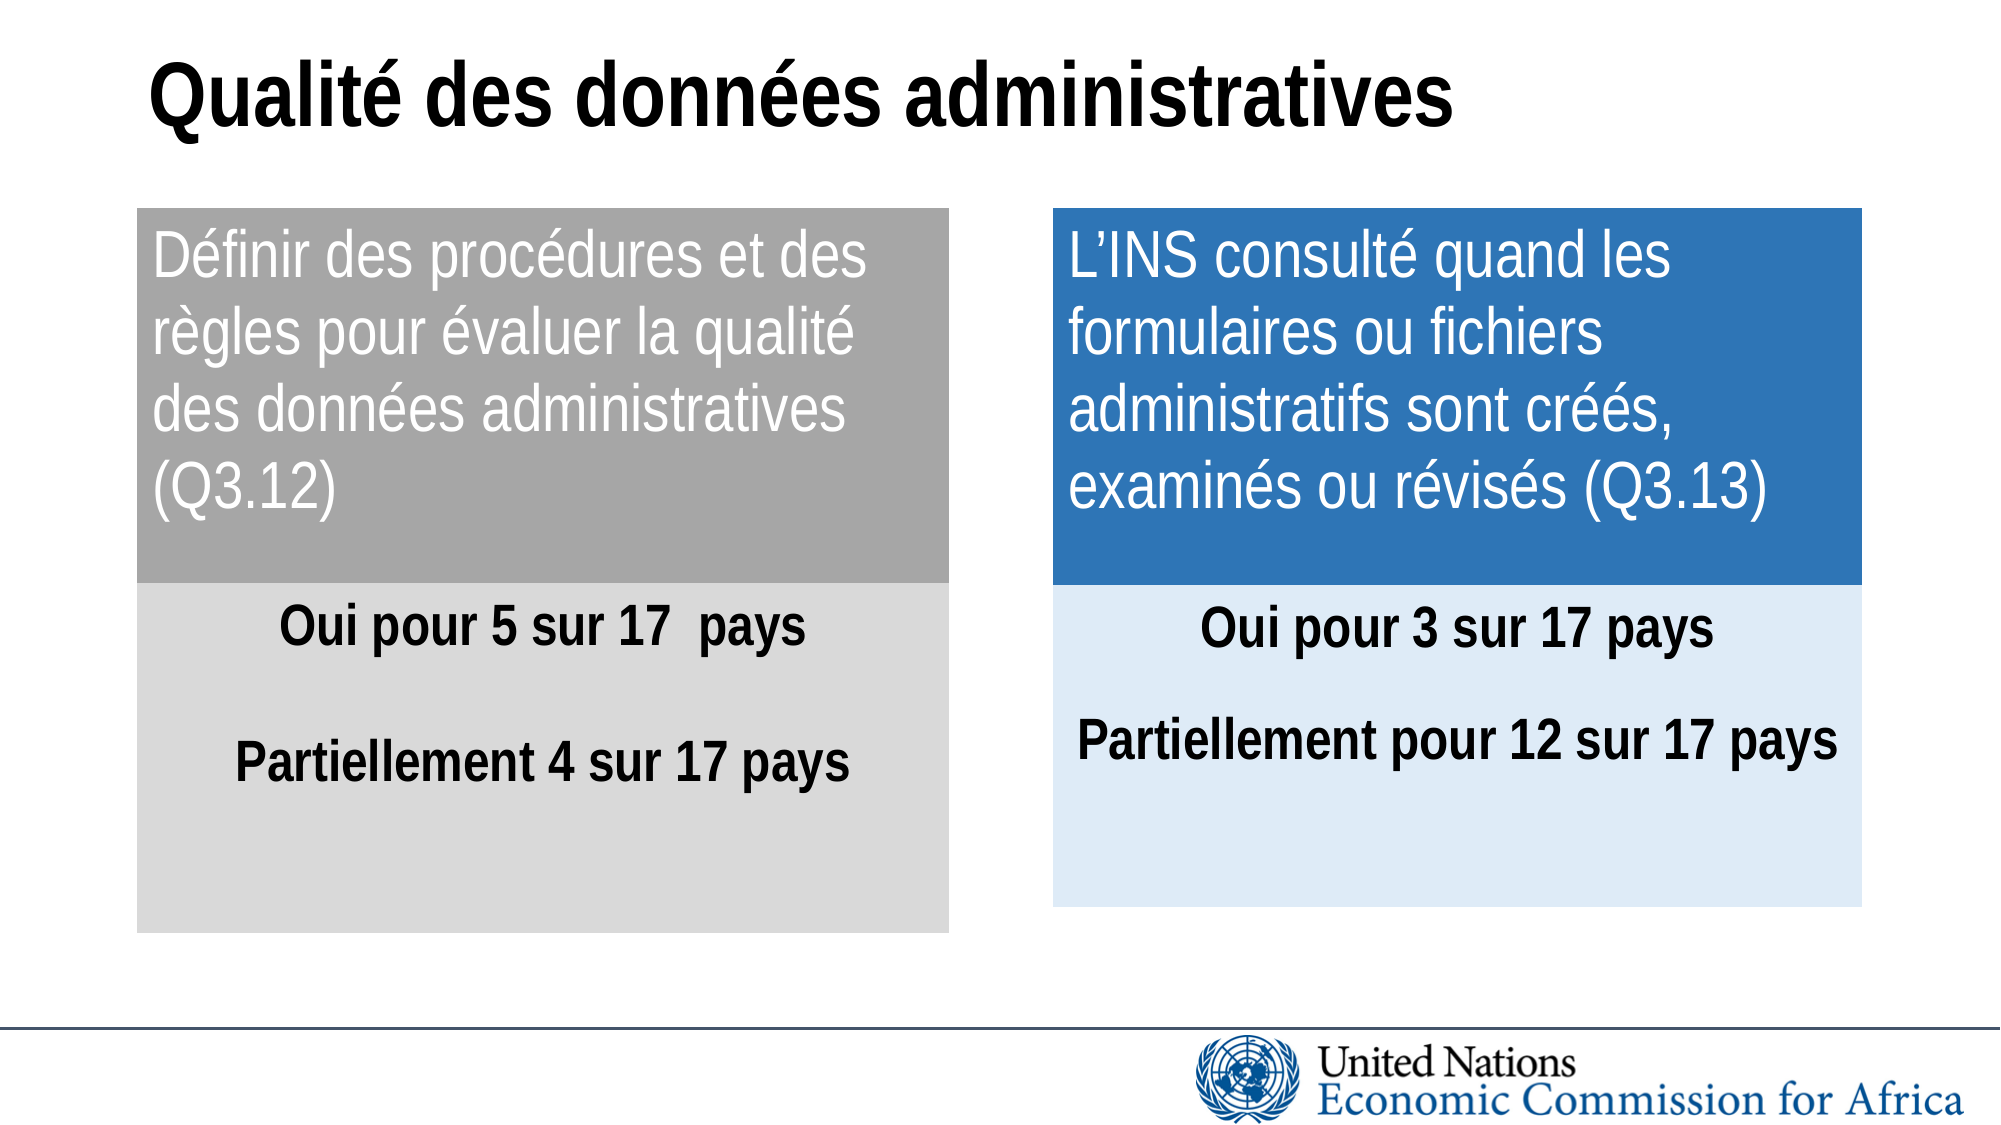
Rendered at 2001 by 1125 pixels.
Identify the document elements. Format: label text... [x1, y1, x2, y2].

table_cell Oui pour 5 sur 17 pays [137, 583, 949, 720]
table_cell Partiellement pour 12 sur 17 pays [1053, 697, 1862, 907]
picture [1196, 1035, 1964, 1124]
table_cell Oui pour 3 sur 17 pays [1053, 585, 1862, 697]
table_cell Partiellement 4 sur 17 pays [137, 720, 949, 933]
table_header L’INS consulté quand les formulaires ou fichiers administratifs sont créés, examinés ou révisés (Q3.13) [1053, 208, 1862, 585]
title Qualité des données administratives [133, 23, 1859, 170]
table_header Définir des procédures et des règles pour évaluer la qualité des données administratives (Q3.12) [137, 208, 949, 583]
